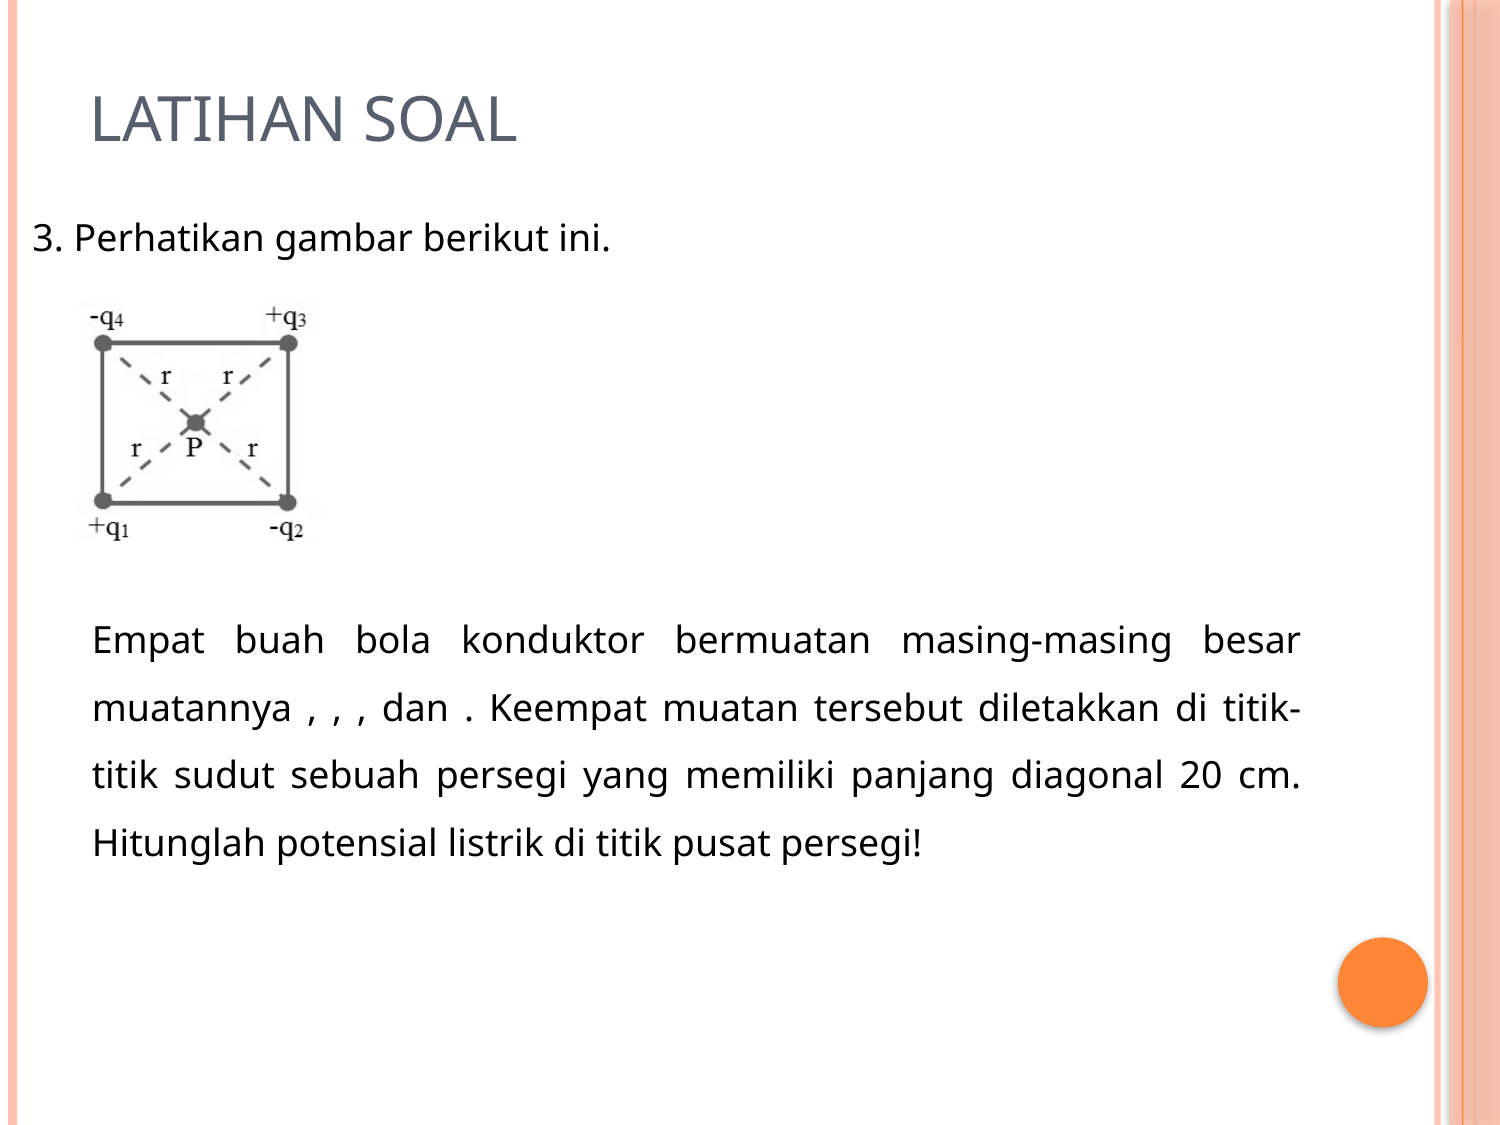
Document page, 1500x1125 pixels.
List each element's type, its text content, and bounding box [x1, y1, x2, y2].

text_box 3. Perhatikan gambar berikut ini. [17, 184, 1388, 267]
picture [76, 302, 326, 549]
title Latihan Soal [75, 45, 1300, 161]
